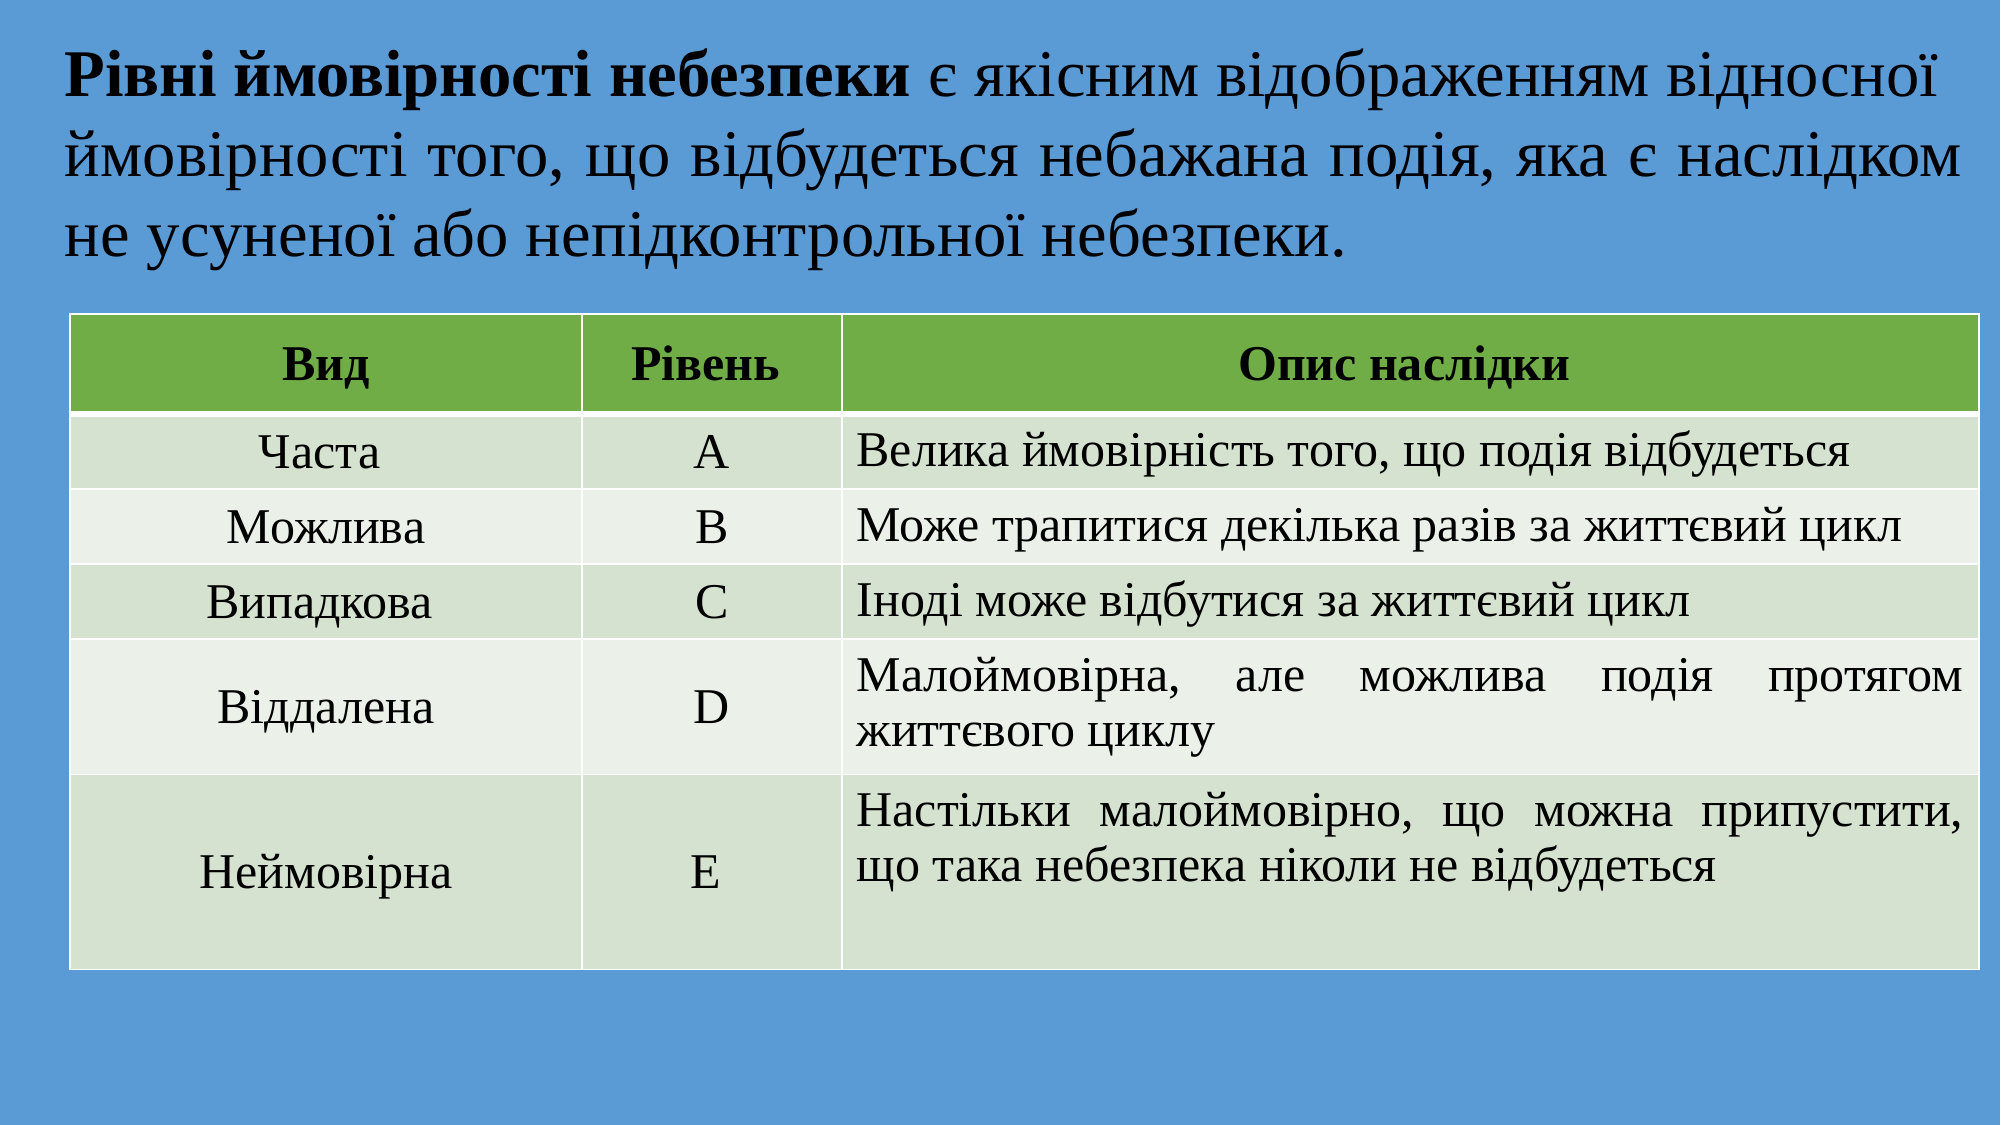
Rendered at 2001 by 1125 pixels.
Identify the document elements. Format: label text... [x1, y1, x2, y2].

table_cell Неймовірна [71, 775, 581, 969]
table_cell Настільки малоймовірно, що можна припустити, що така небезпека ніколи не відбудеться [843, 775, 1978, 969]
table_cell В [583, 490, 841, 563]
table_header Вид [71, 315, 581, 411]
table_cell Е [583, 775, 841, 969]
table_header Опис наслідки [843, 315, 1978, 411]
table_cell Віддалена [71, 640, 581, 774]
table_header Рівень [583, 315, 841, 411]
table_cell Може трапитися декілька разів за життєвий цикл [843, 490, 1978, 563]
table_cell С [583, 565, 841, 638]
table_cell Велика ймовірність того, що подія відбудеться [843, 417, 1978, 488]
table_cell Іноді може відбутися за життєвий цикл [843, 565, 1978, 638]
table_cell Можлива [71, 490, 581, 563]
table_cell D [583, 640, 841, 774]
table_cell Випадкова [71, 565, 581, 638]
text_box Рівні ймовірності небезпеки є якісним відображенням відносної ймовірності того, що відбудеться небажана подія, яка є наслідком не усуненої або непідконтрольної небезпеки. [49, 22, 1979, 278]
table_cell А [583, 417, 841, 488]
table_cell Малоймовірна, але можлива подія протягом життєвого циклу [843, 640, 1978, 774]
table_cell Часта [71, 417, 581, 488]
